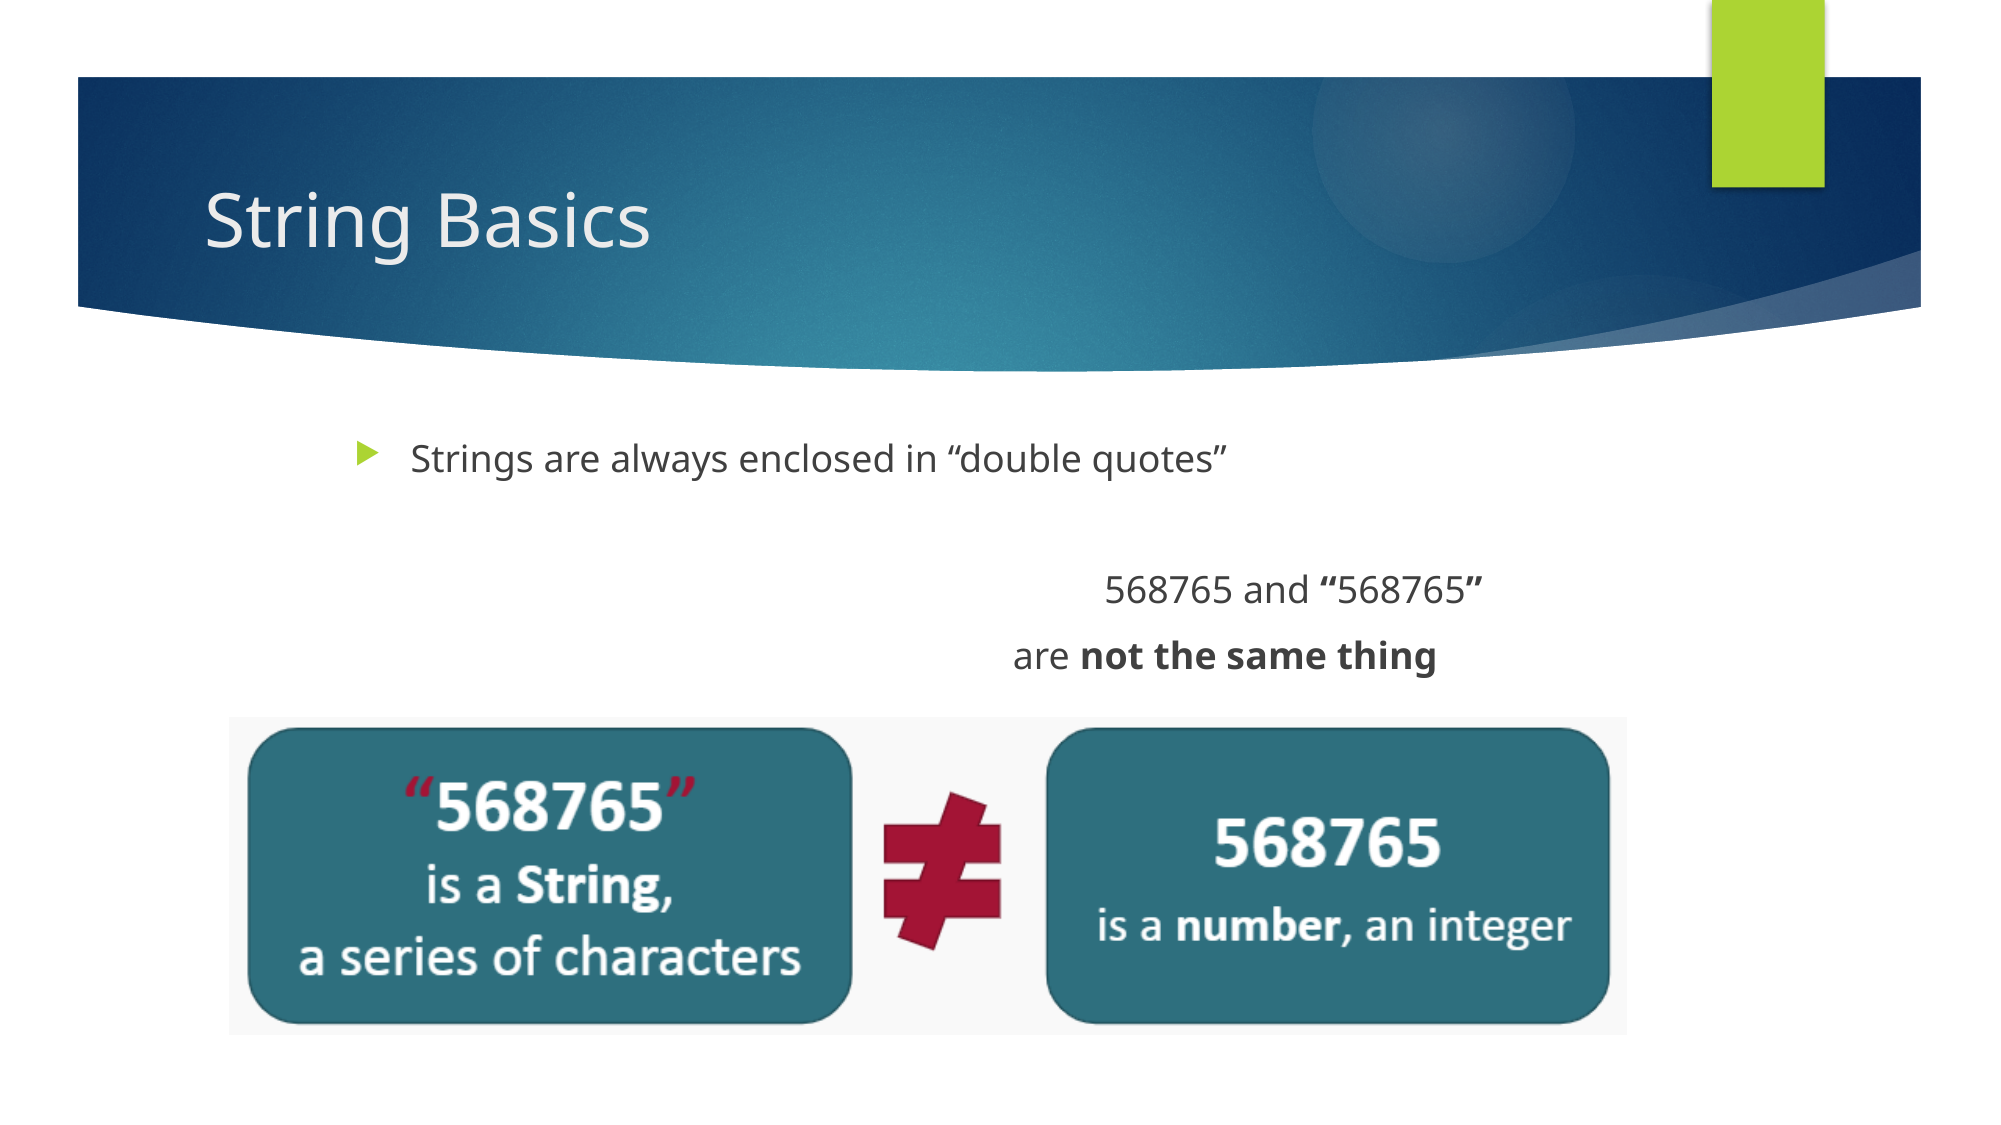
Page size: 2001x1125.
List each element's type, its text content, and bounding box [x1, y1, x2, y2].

title String Basics [189, 159, 1627, 276]
picture [229, 717, 1627, 1035]
list Strings are always enclosed in “double quotes” 568765 and “568765” are not the same thing [339, 427, 1777, 703]
